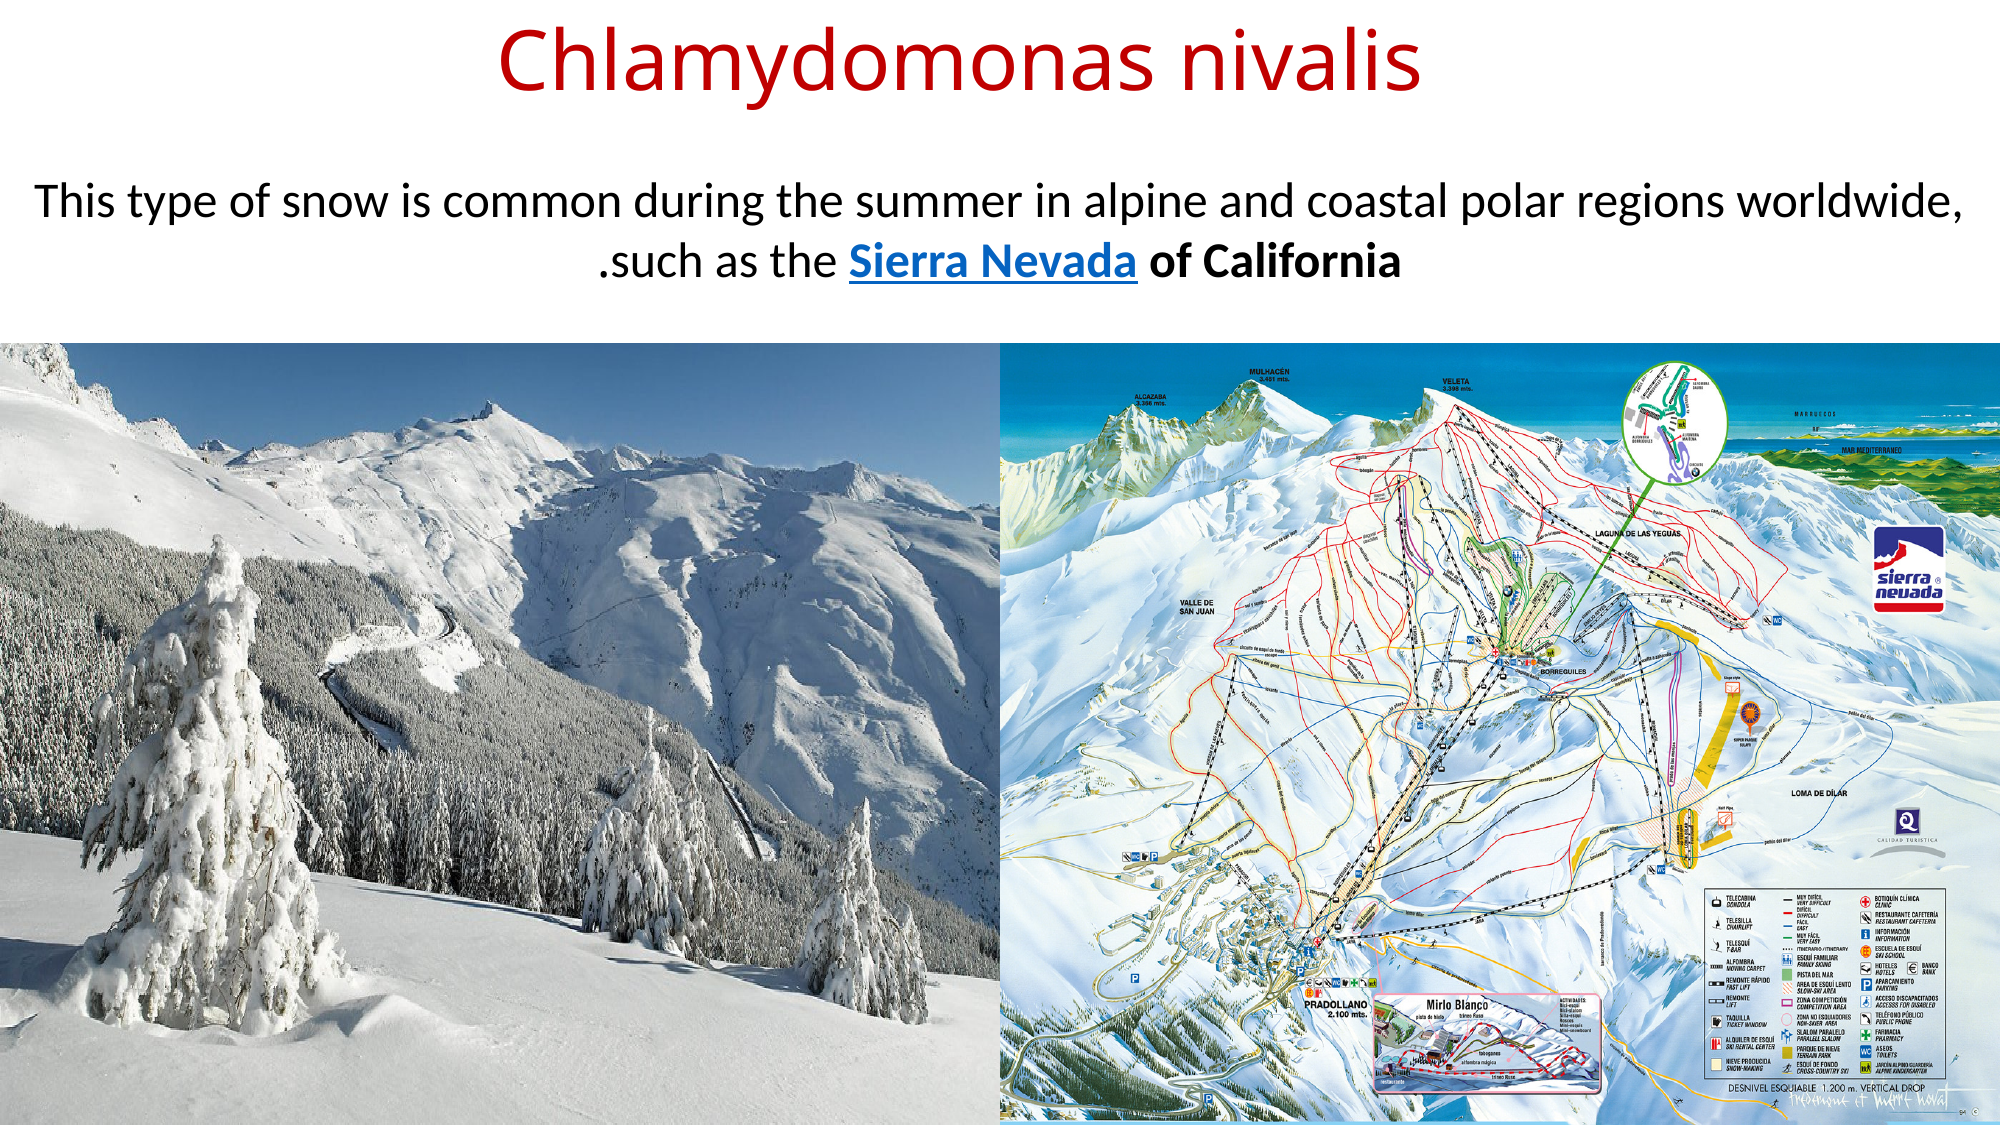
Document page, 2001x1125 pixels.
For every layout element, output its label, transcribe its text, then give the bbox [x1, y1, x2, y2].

text_box Chlamydomonas nivalis [482, 0, 1439, 115]
text_box This type of snow is common during the summer in alpine and coastal polar regions worldwide, such as the Sierra Nevada of California. [0, 160, 2000, 296]
picture [0, 343, 2000, 1125]
